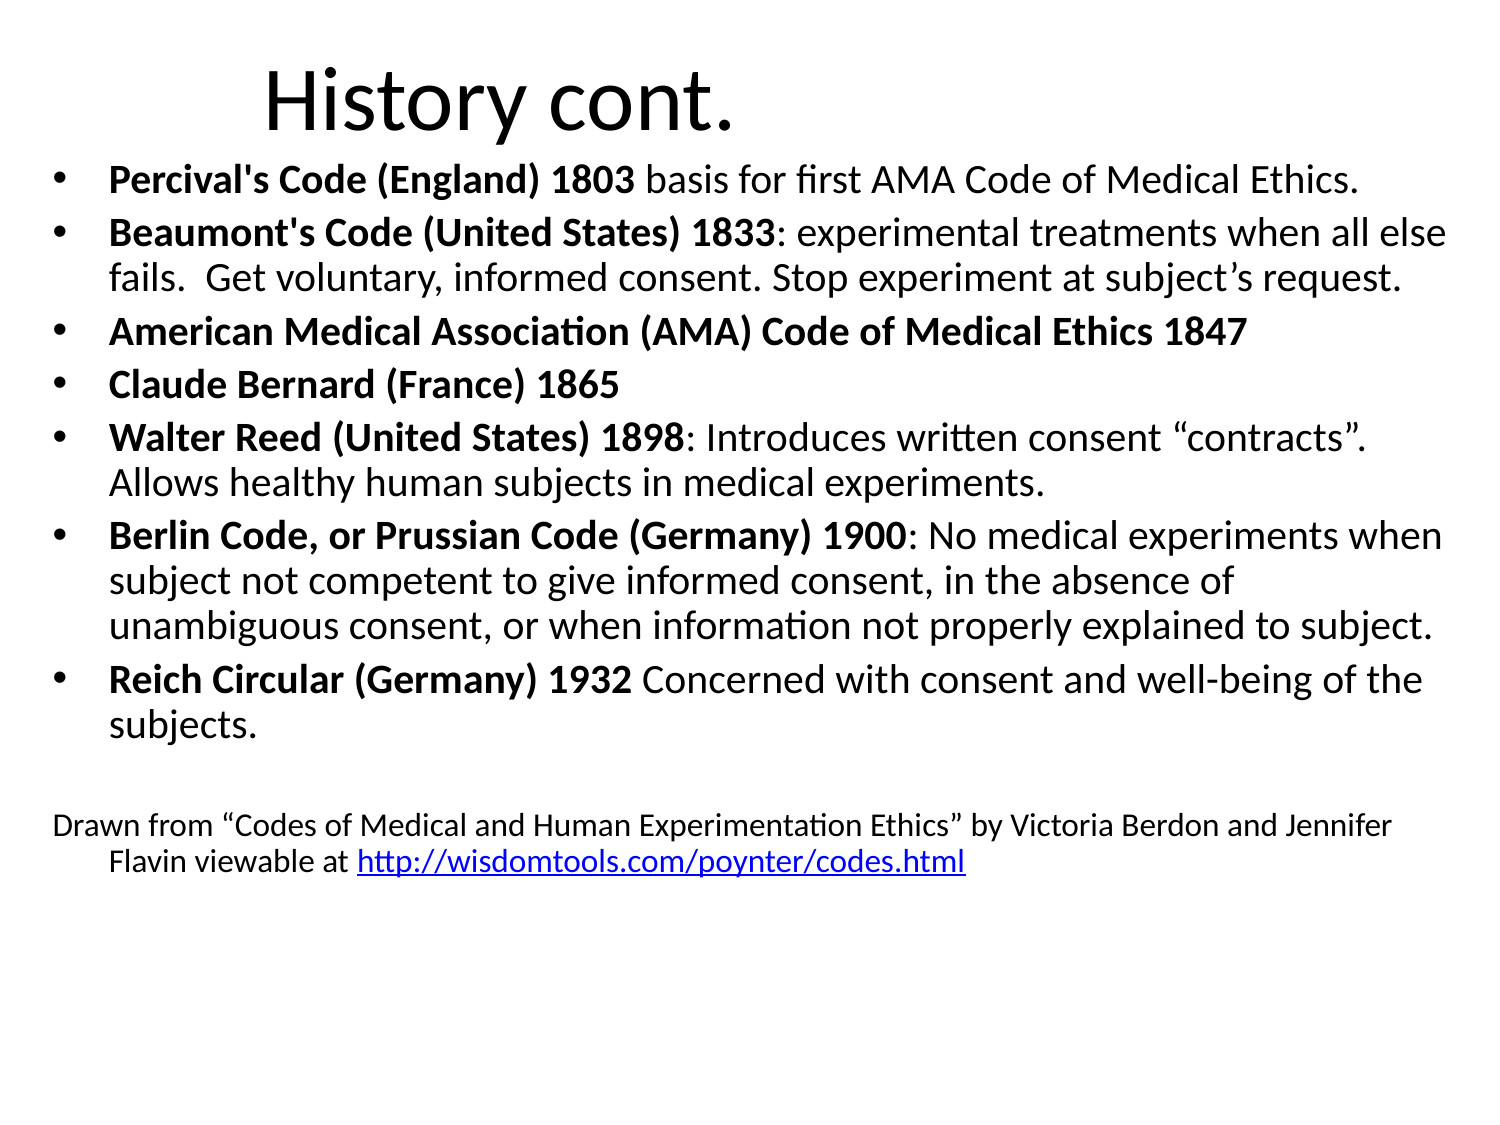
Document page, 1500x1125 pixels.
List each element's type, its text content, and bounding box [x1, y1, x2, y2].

list Percival's Code (England) 1803 basis for first AMA Code of Medical Ethics. Beaumont's Code (United States) 1833: experimental treatments when all else fails. Get voluntary, informed consent. Stop experiment at subject’s request. American Medical Association (AMA) Code of Medical Ethics 1847 Claude Bernard (France) 1865 Walter Reed (United States) 1898: Introduces written consent “contracts”. Allows healthy human subjects in medical experiments. Berlin Code, or Prussian Code (Germany) 1900: No medical experiments when subject not competent to give informed consent, in the absence of unambiguous consent, or when information not properly explained to subject. Reich Circular (Germany) 1932 Concerned with consent and well-being of the subjects. Drawn from “Codes of Medical and Human Experimentation Ethics” by Victoria Berdon and Jennifer Flavin viewable at http://wisdomtools.com/poynter/codes.html [37, 149, 1463, 1075]
title History cont. [0, 0, 1000, 188]
